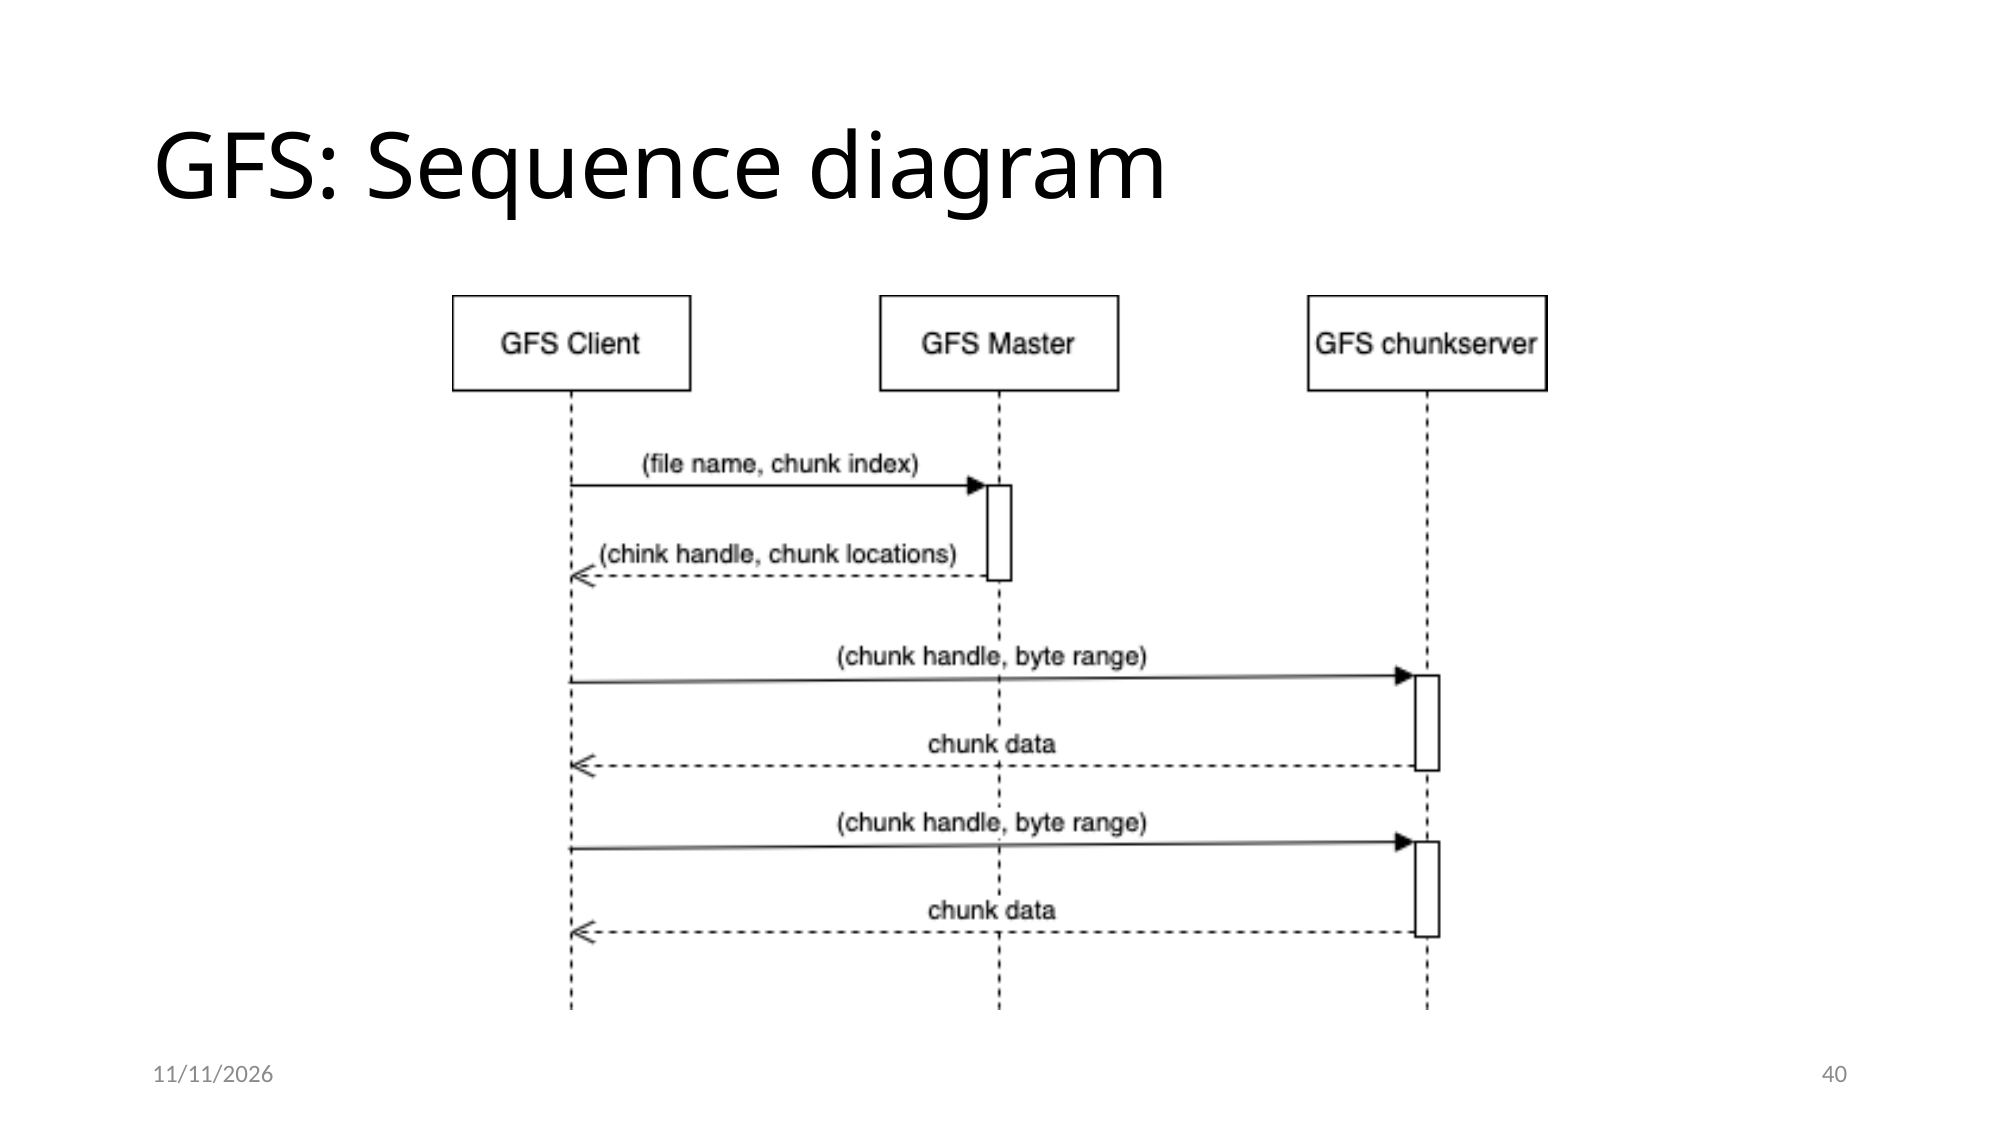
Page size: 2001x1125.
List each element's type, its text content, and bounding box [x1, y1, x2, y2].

title GFS: Sequence diagram [137, 59, 1863, 278]
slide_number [137, 1042, 588, 1103]
picture [452, 295, 1548, 1010]
slide_number 41 [1412, 1042, 1863, 1103]
